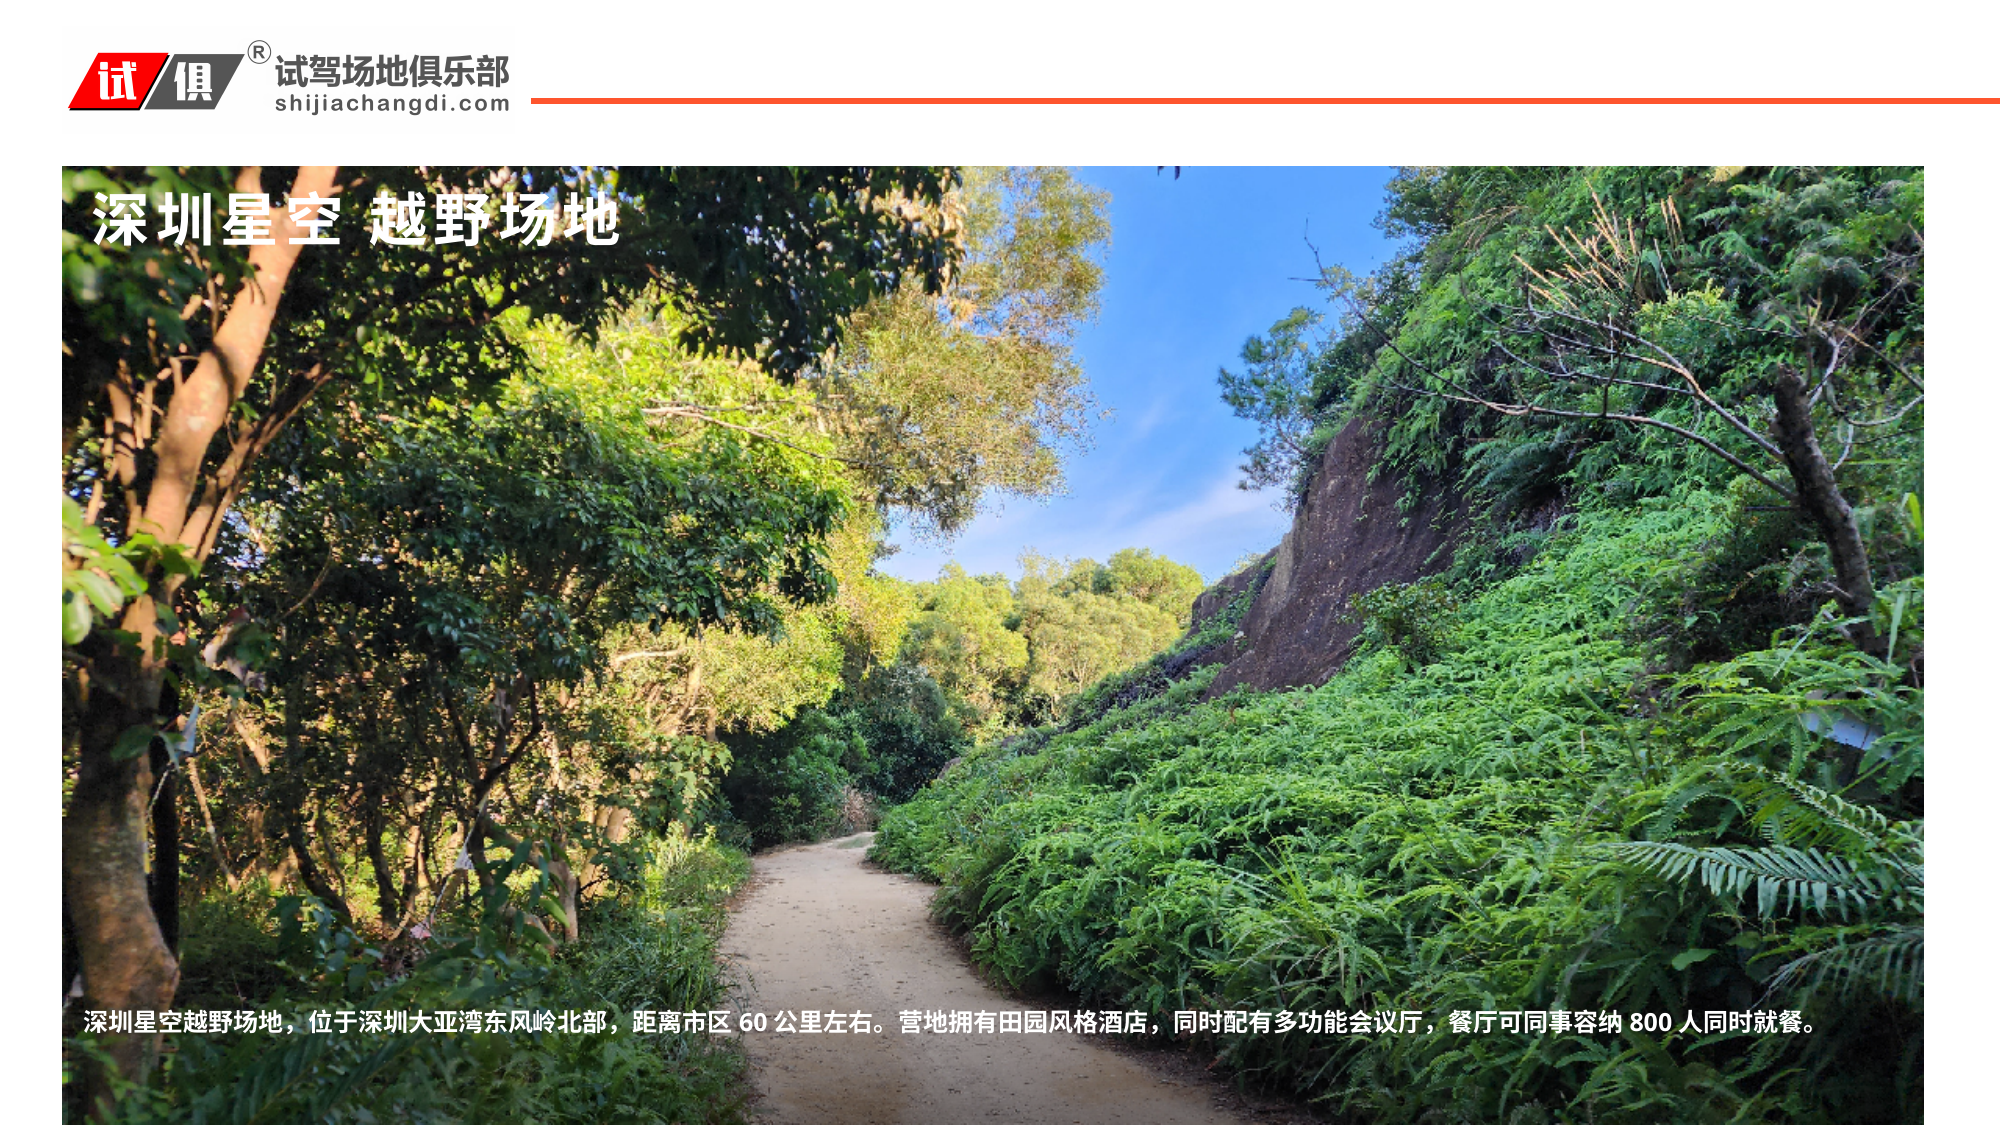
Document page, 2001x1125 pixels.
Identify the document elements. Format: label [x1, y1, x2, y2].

picture [62, 165, 1924, 1125]
picture [53, 26, 531, 134]
